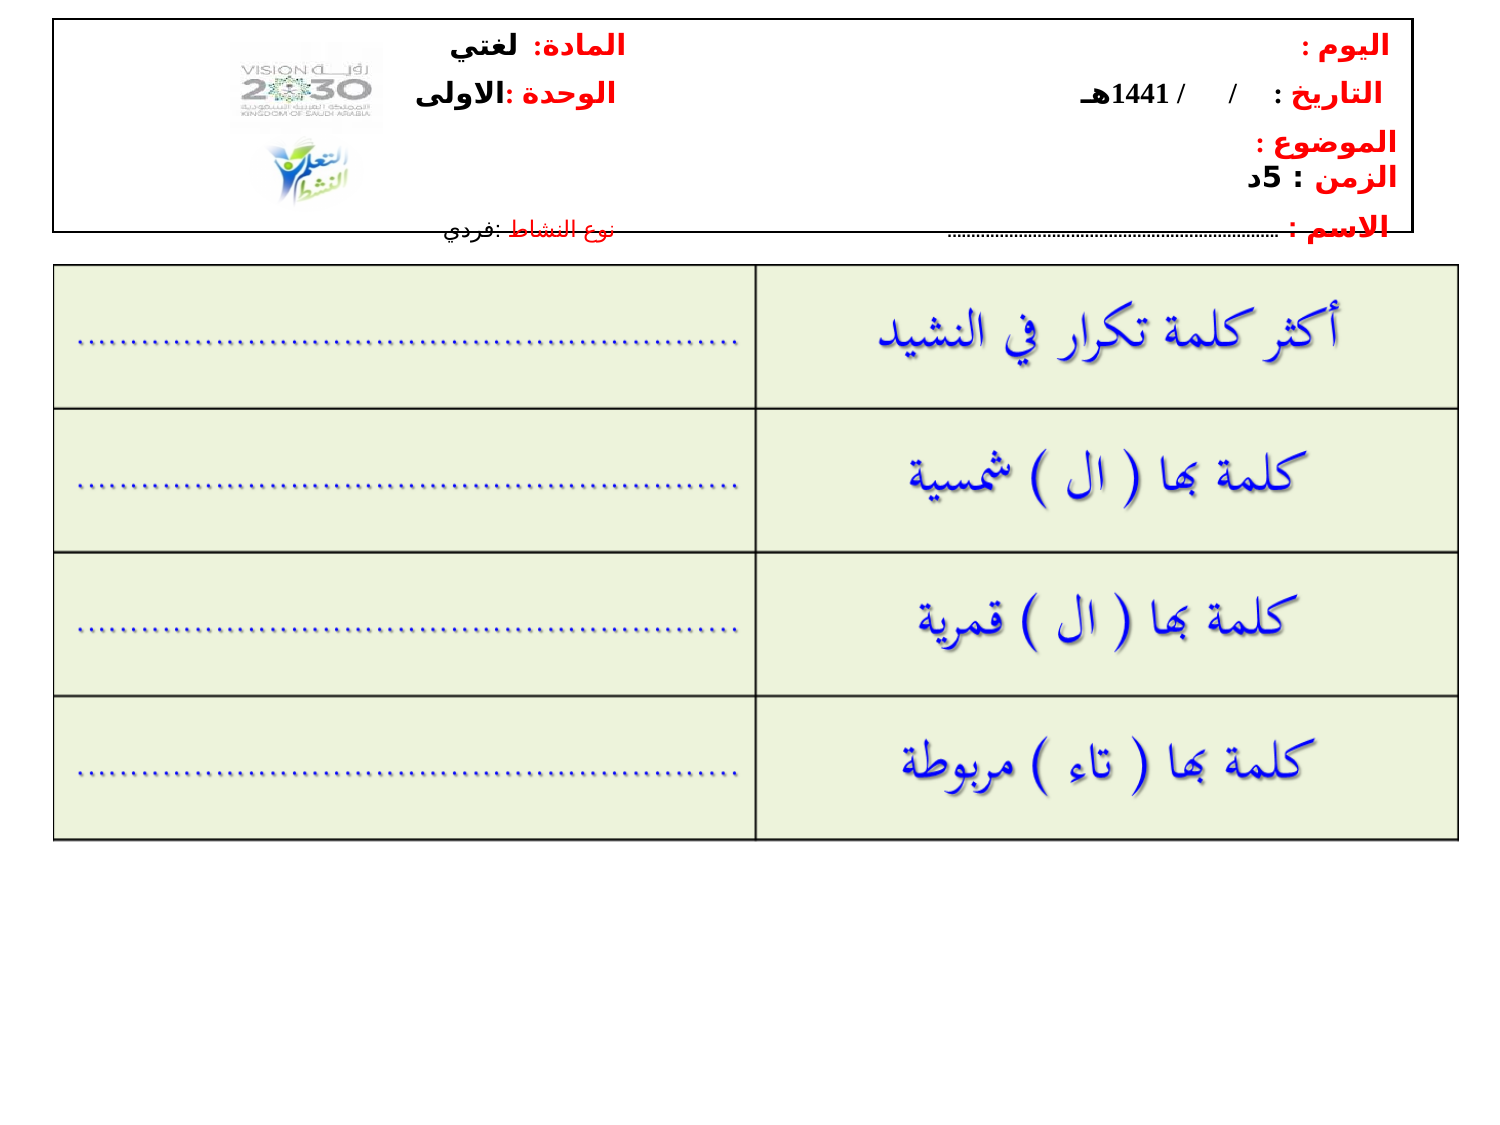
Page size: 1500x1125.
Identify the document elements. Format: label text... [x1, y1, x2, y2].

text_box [229, 42, 383, 217]
picture [52, 264, 1459, 861]
text_box اليوم : المادة: لغتي التاريخ : / / 1441هـ الوحدة :الاولى الموضوع : الزمن : 5د الاسم : ...................................................................... نوع النشاط :فردي [53, 19, 1413, 232]
